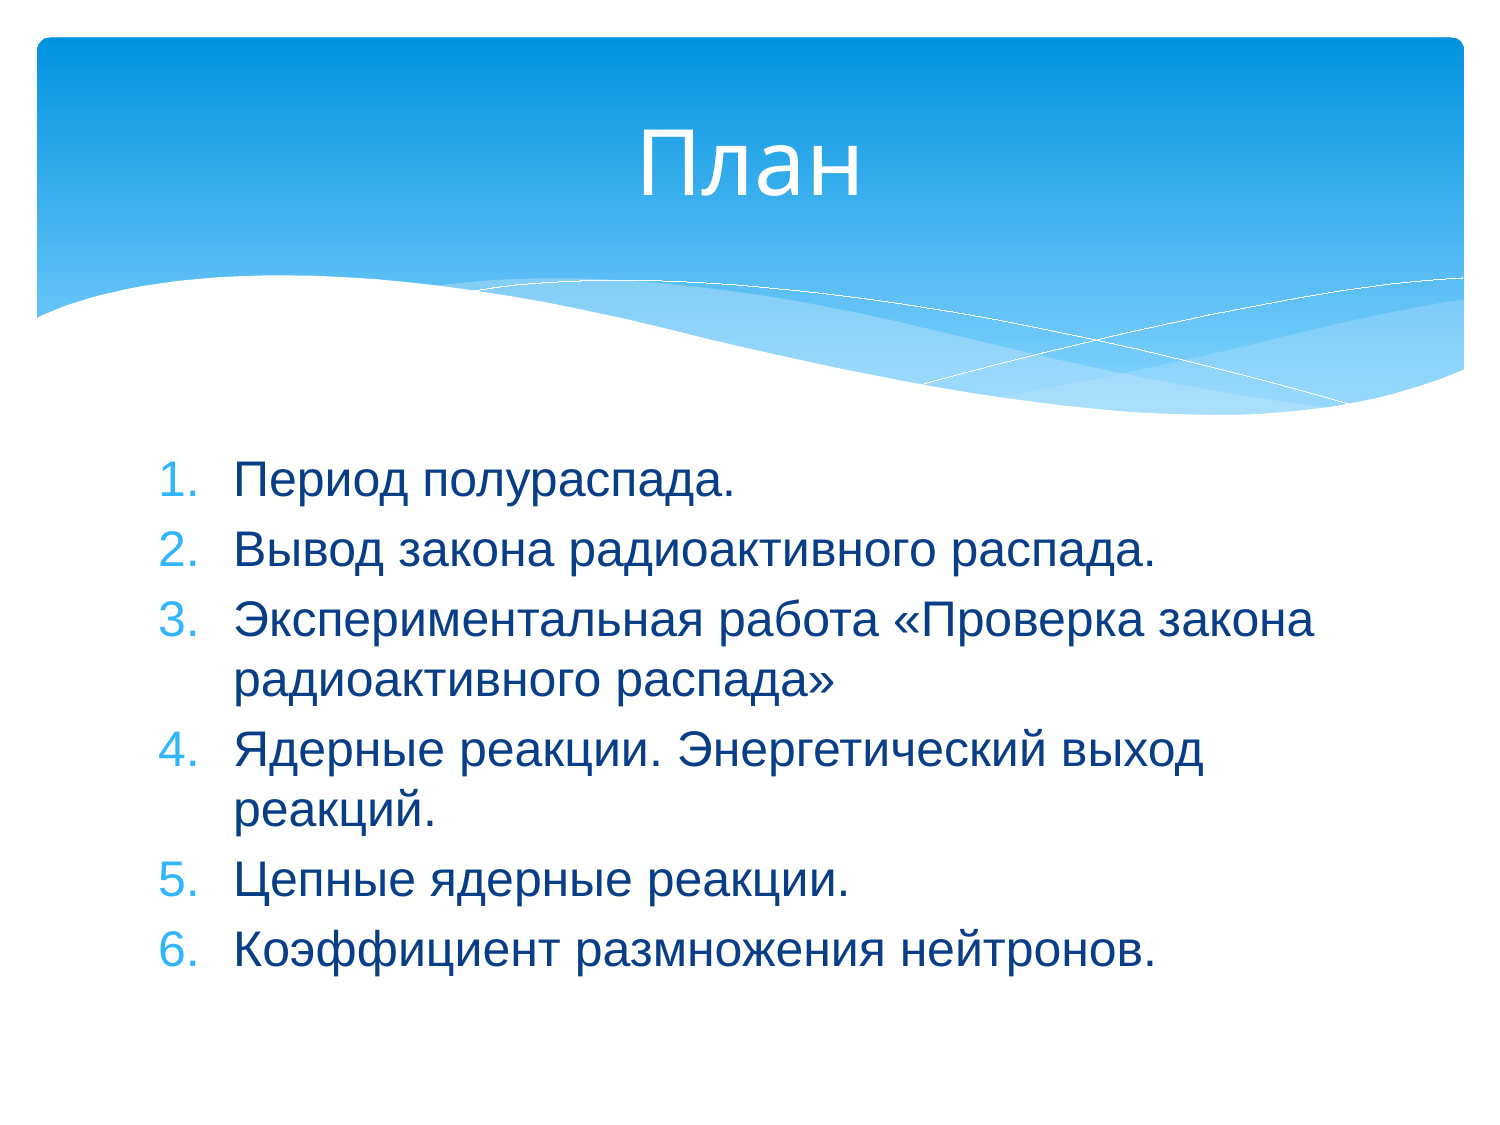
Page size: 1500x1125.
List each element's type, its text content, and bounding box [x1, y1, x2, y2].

title План [75, 55, 1425, 261]
list Период полураспада. Вывод закона радиоактивного распада. Экспериментальная работа «Проверка закона радиоактивного распада» Ядерные реакции. Энергетический выход реакций. Цепные ядерные реакции. Коэффициент размножения нейтронов. [143, 438, 1359, 1005]
